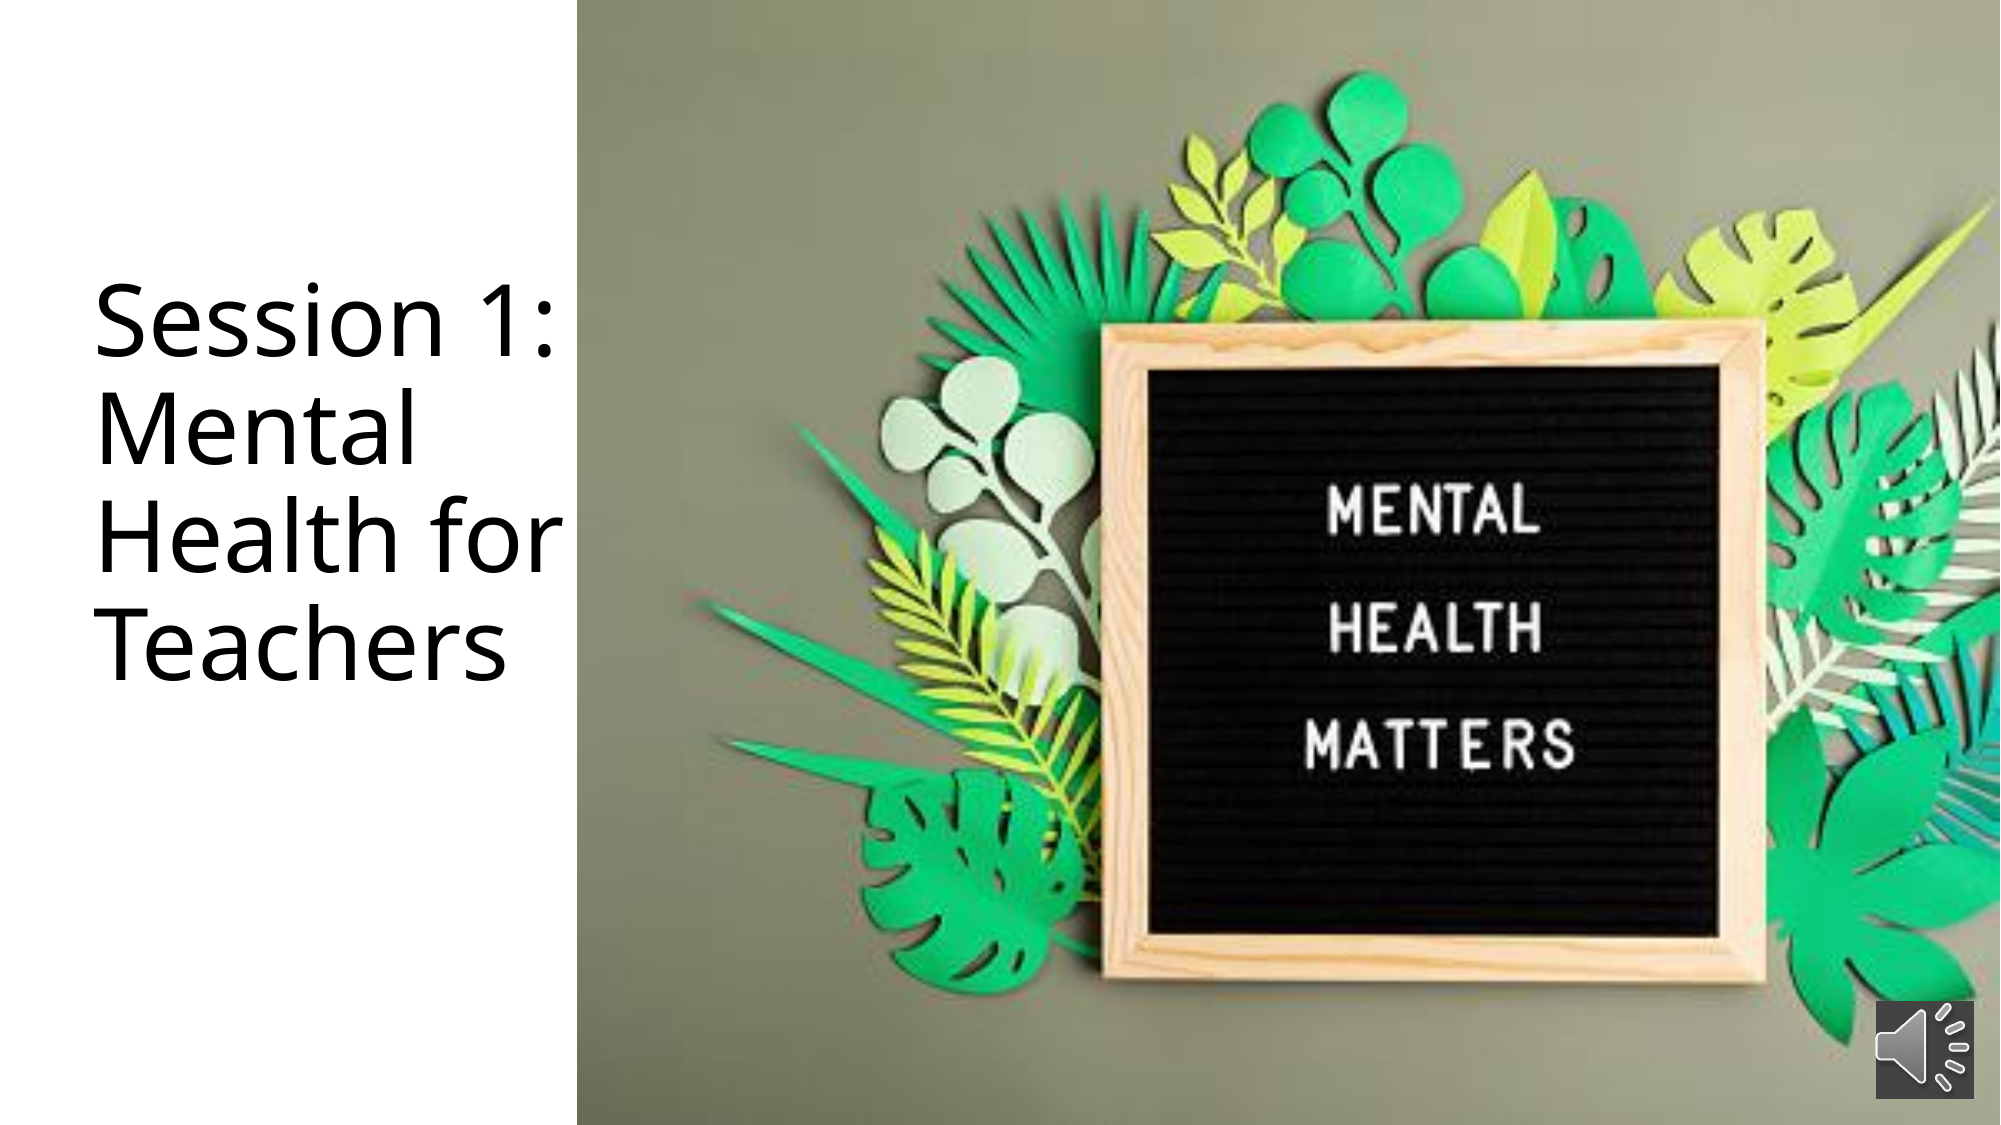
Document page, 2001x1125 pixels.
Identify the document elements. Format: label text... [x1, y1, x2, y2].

title Session 1: Mental Health for Teachers [78, 184, 577, 710]
picture [577, 0, 2000, 1125]
